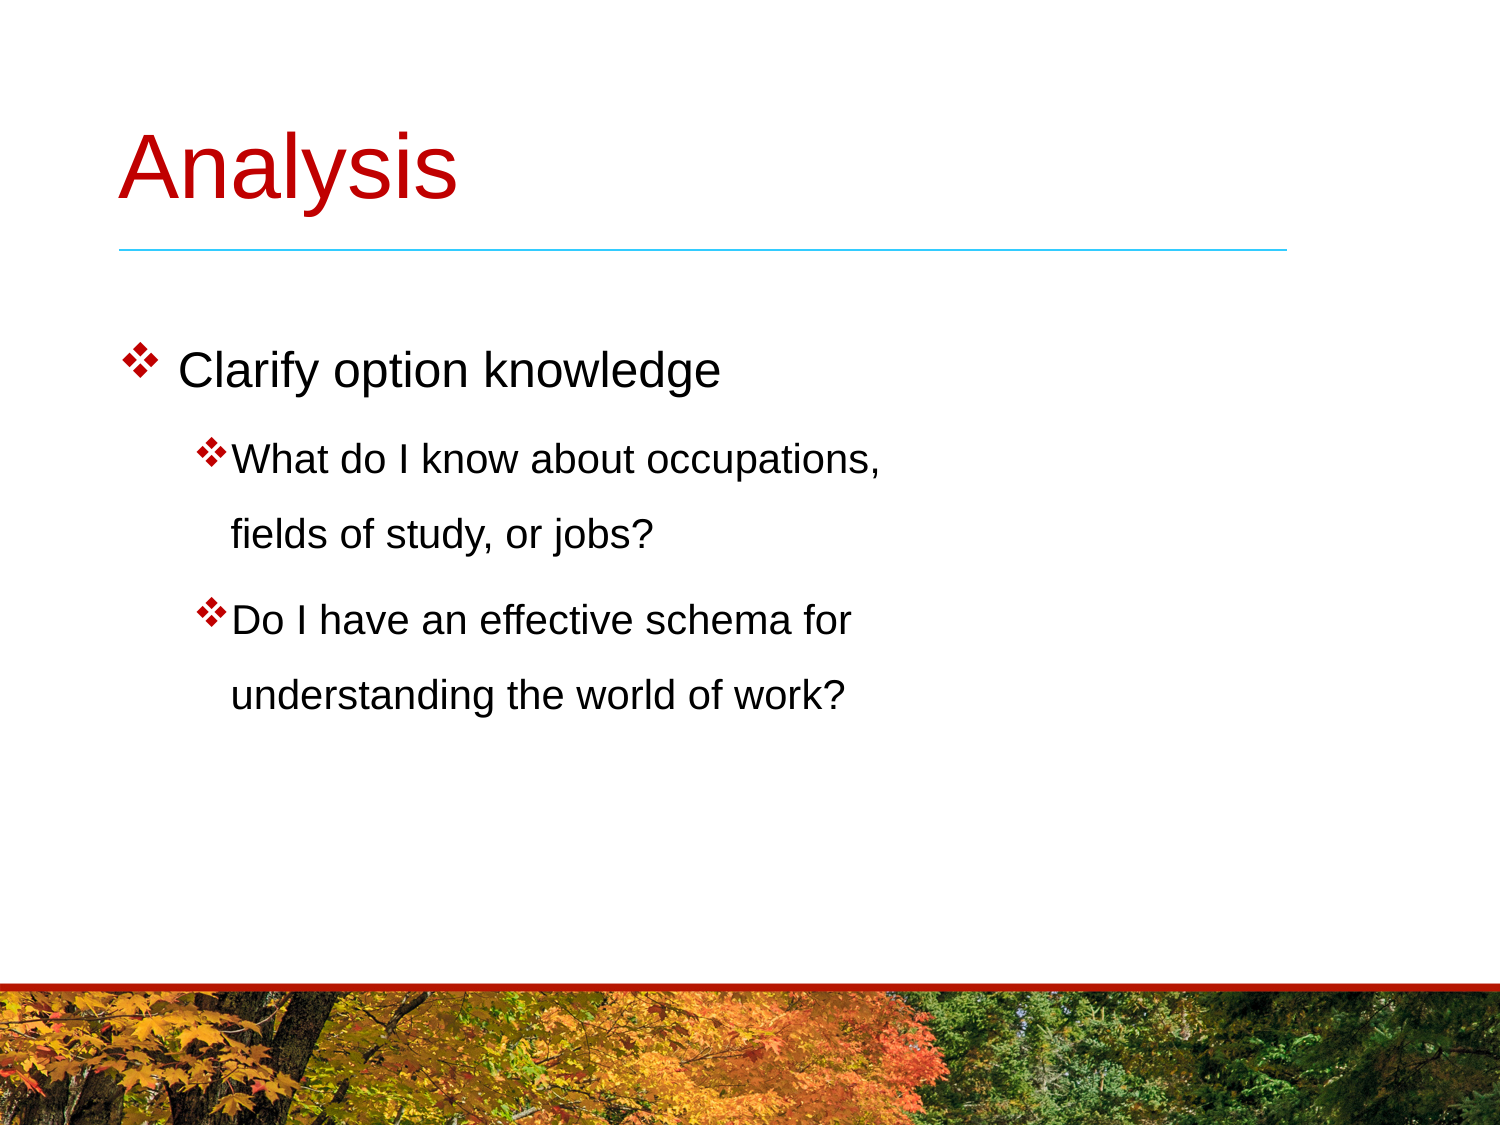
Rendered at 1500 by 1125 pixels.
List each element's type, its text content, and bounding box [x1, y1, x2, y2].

title Analysis [103, 59, 1397, 278]
list Clarify option knowledge What do I know about occupations, fields of study, or jobs? Do I have an effective schema for understanding the world of work? [103, 299, 950, 1014]
picture [0, 0, 1500, 1125]
